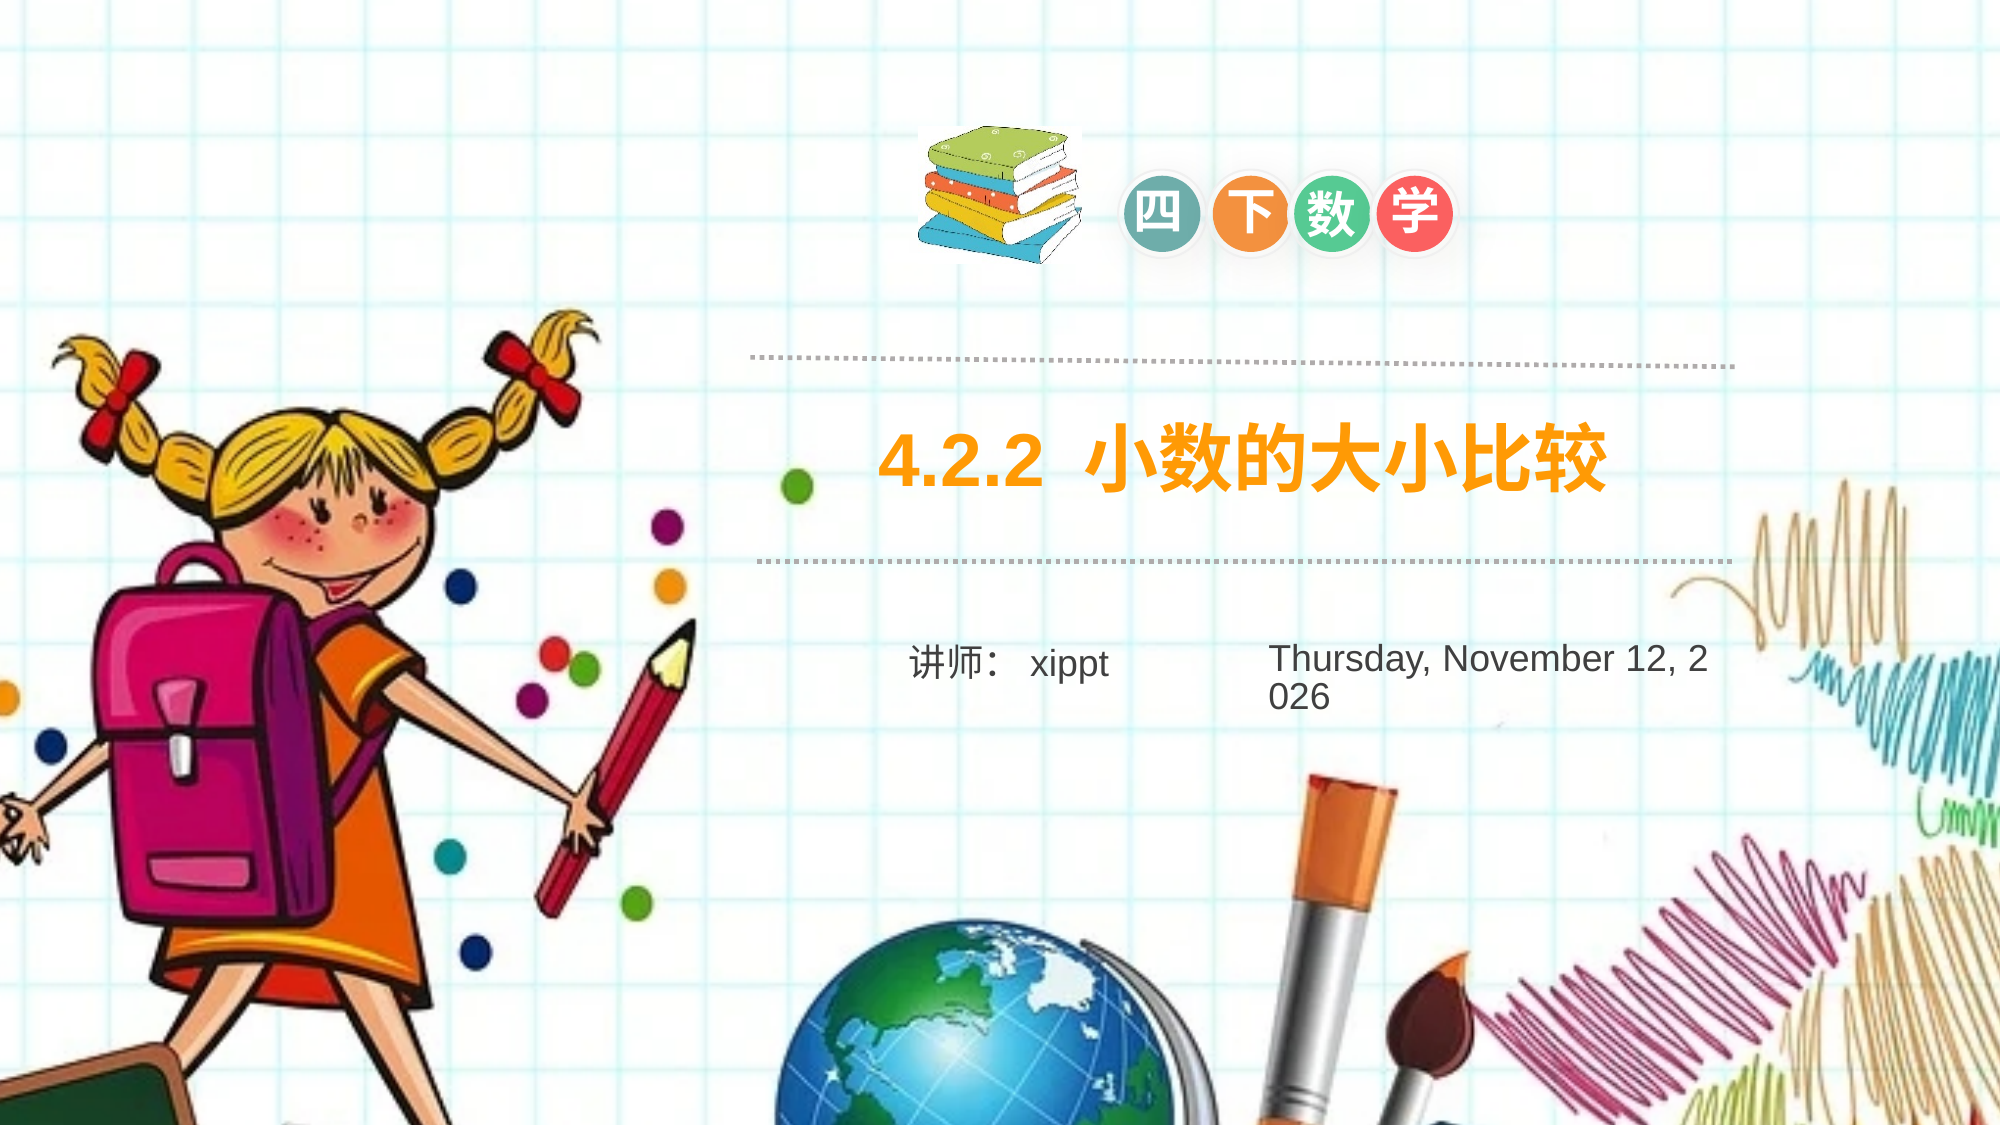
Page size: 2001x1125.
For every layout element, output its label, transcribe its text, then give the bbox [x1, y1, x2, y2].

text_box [1206, 169, 1288, 259]
text_box 4.2.2 小数的大小比较 [547, 414, 1939, 537]
picture [0, 0, 2000, 1125]
text_box 四 [1113, 169, 1117, 259]
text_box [893, 626, 1726, 693]
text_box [750, 357, 1737, 367]
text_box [1288, 169, 1370, 259]
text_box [1370, 169, 1460, 259]
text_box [1117, 169, 1206, 259]
